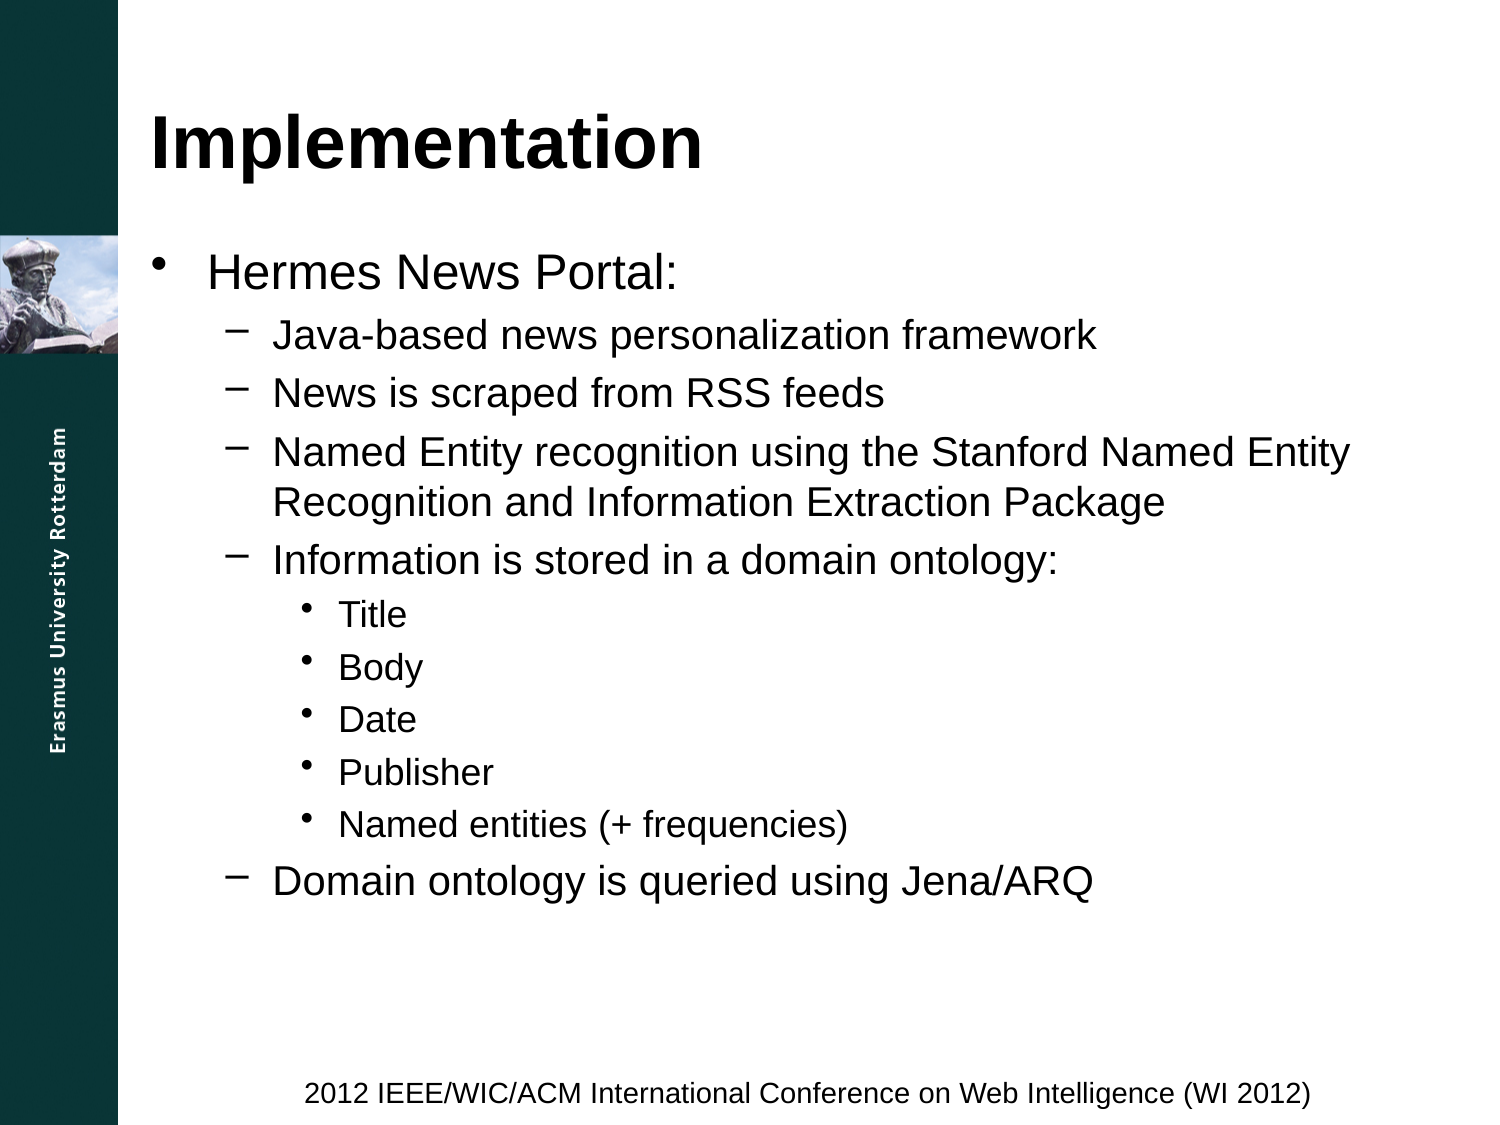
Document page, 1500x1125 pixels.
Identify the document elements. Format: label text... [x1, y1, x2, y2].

picture [0, 0, 118, 1125]
list Hermes News Portal: Java-based news personalization framework News is scraped from RSS feeds Named Entity recognition using the Stanford Named Entity Recognition and Information Extraction Package Information is stored in a domain ontology: Title Body Date Publisher Named entities (+ frequencies) Domain ontology is queried using Jena/ARQ [135, 231, 1426, 1048]
title Implementation [135, 44, 1426, 231]
footer 2012 IEEE/WIC/ACM International Conference on Web Intelligence (WI 2012) [128, 1066, 1489, 1103]
